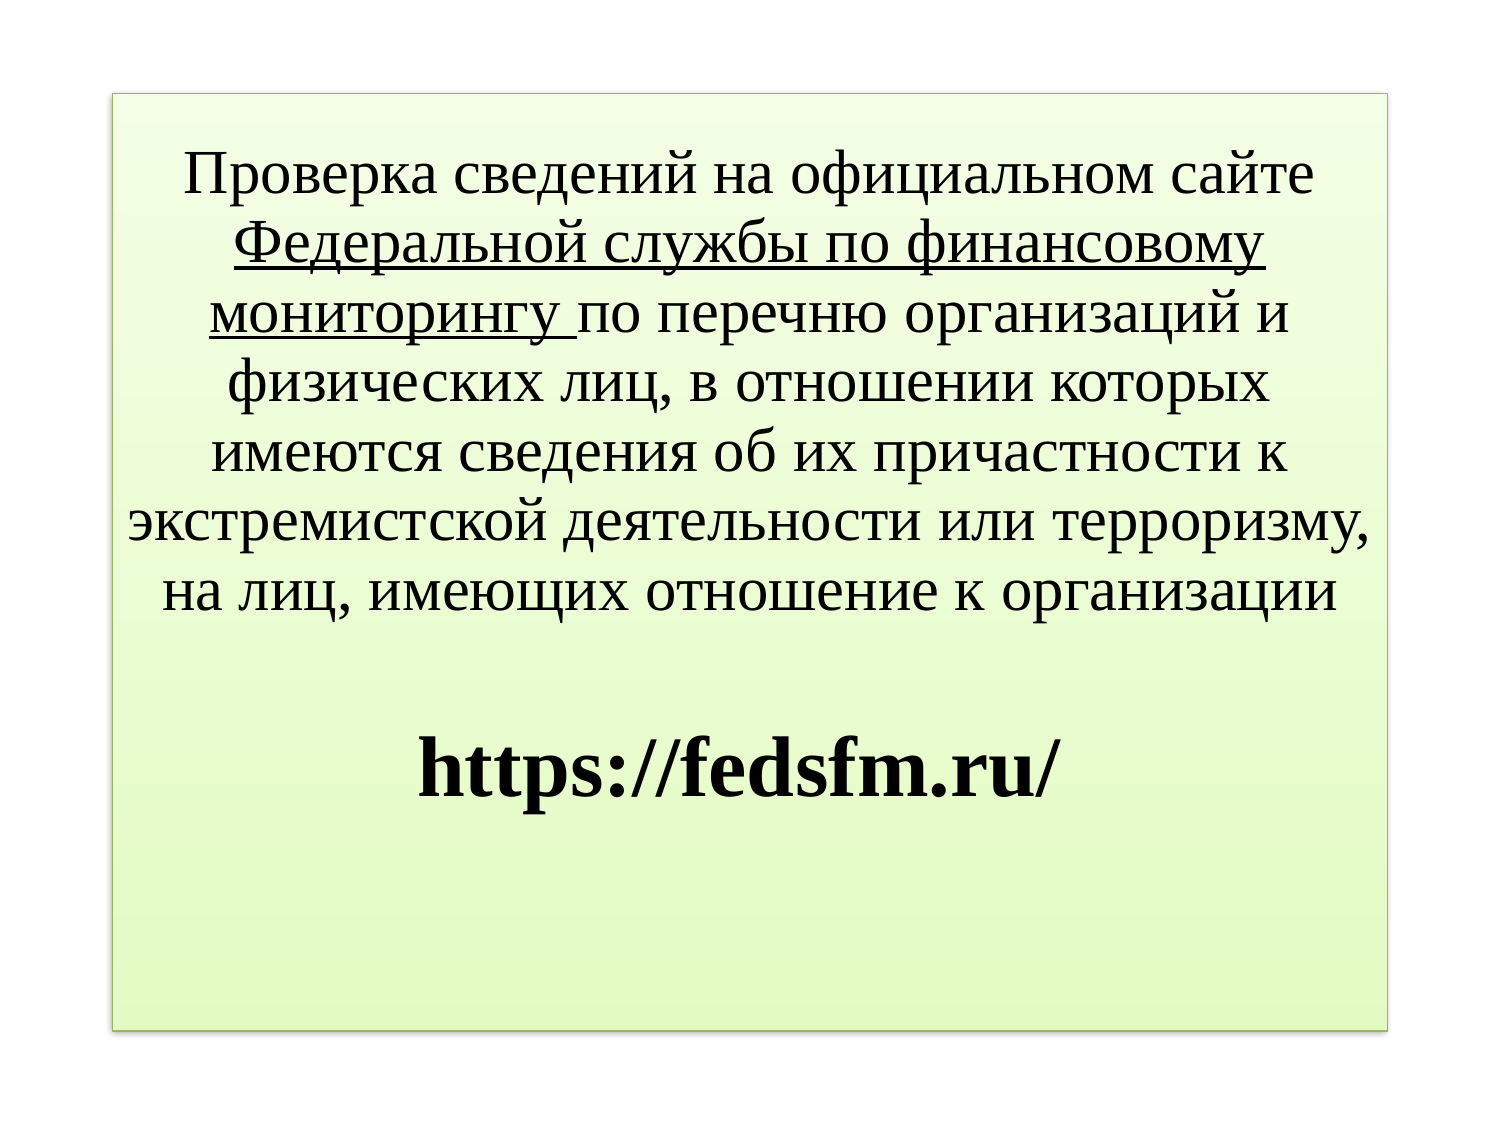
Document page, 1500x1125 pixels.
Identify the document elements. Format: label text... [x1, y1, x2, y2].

title Проверка сведений на официальном сайте Федеральной службы по финансовому мониторингу по перечню организаций и физических лиц, в отношении которых имеются сведения об их причастности к экстремистской деятельности или терроризму, на лиц, имеющих отношение к организации https://fedsfm.ru/ [112, 93, 1388, 1032]
